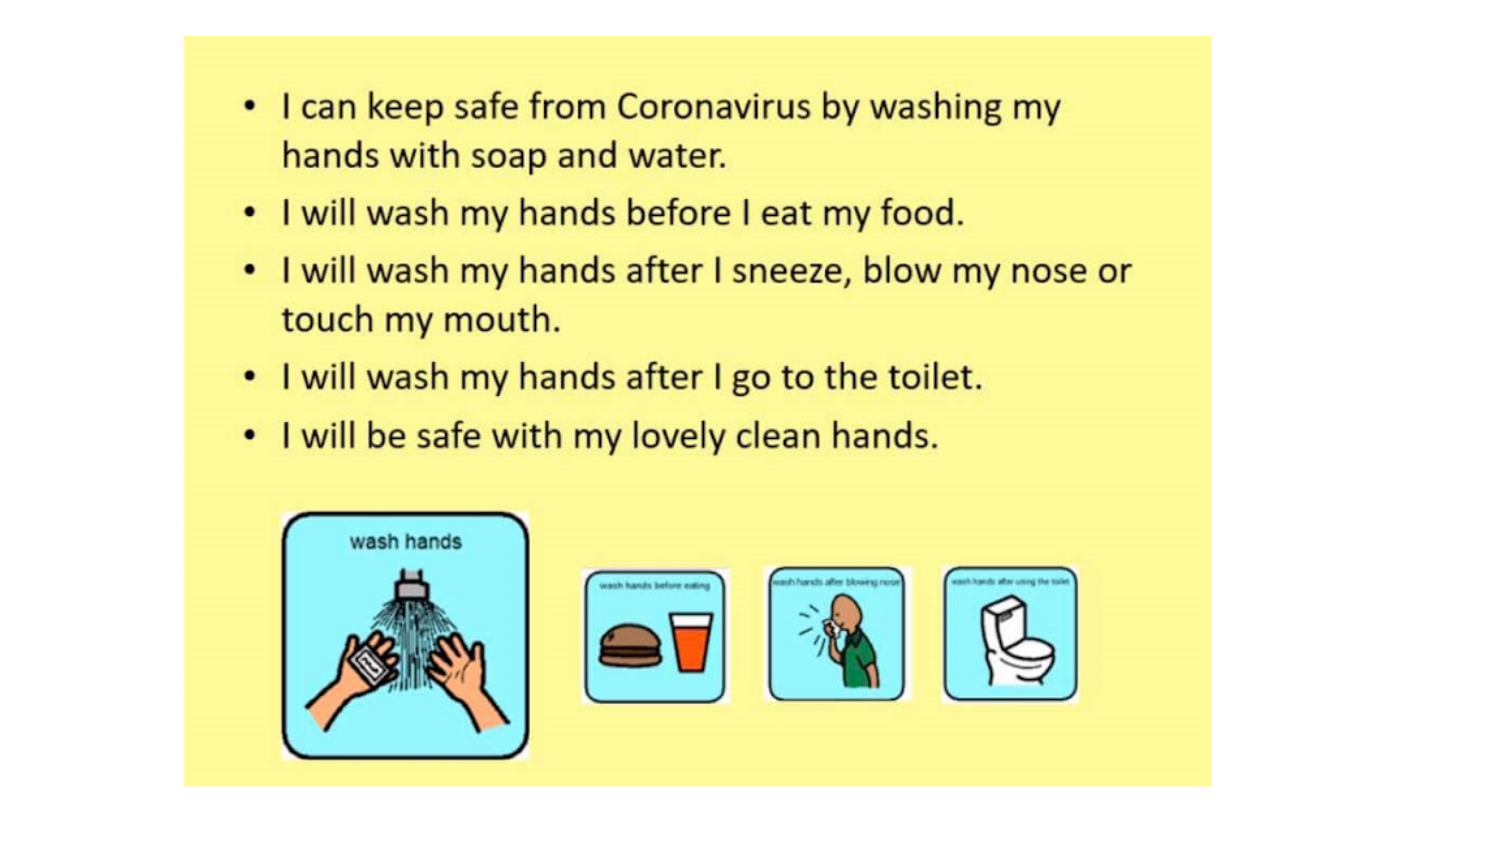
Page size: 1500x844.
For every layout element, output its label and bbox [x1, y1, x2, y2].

picture [175, 35, 1255, 799]
